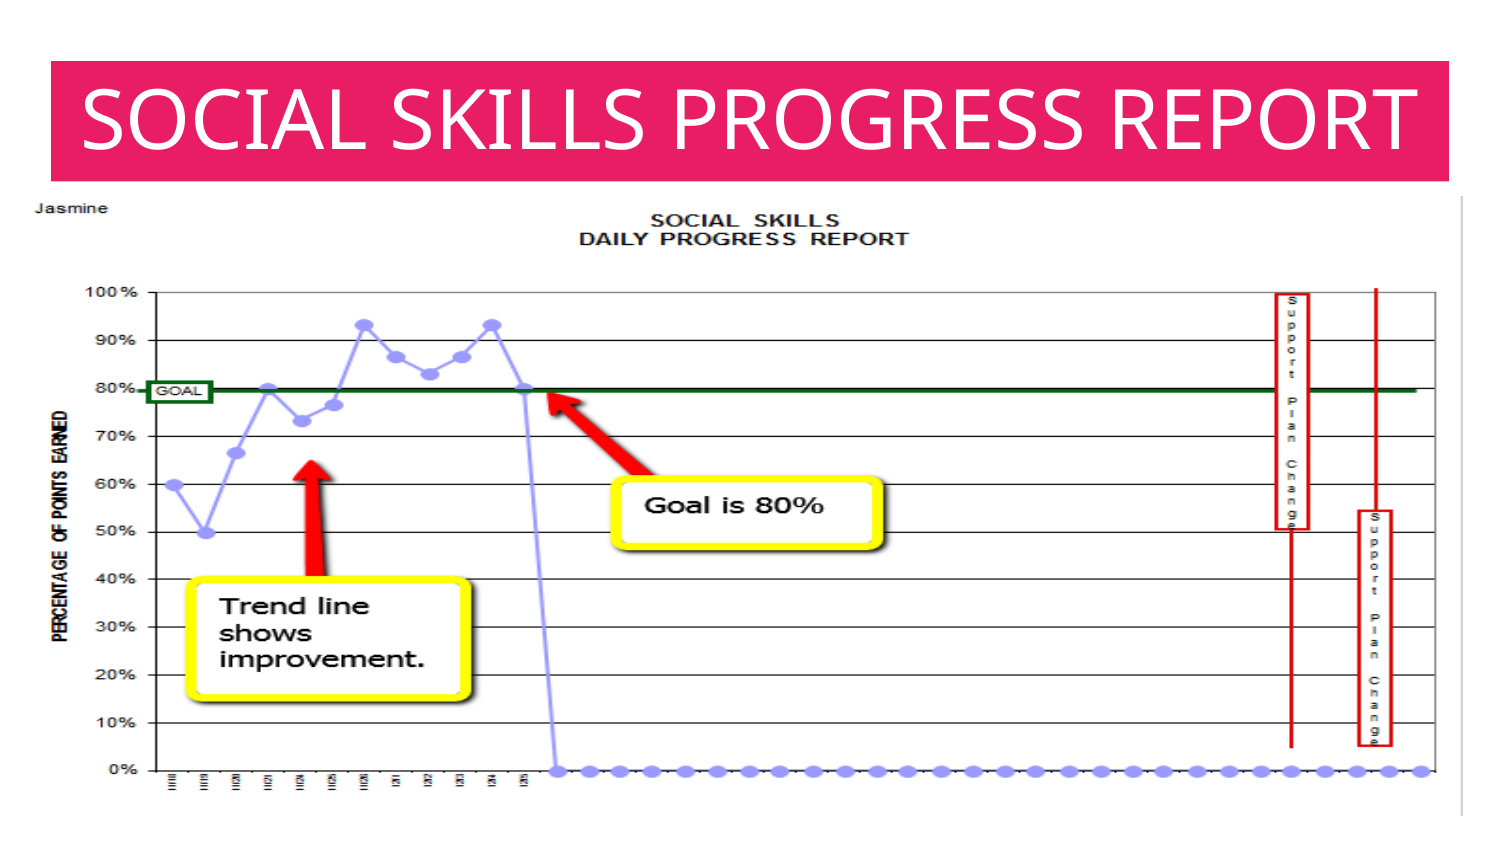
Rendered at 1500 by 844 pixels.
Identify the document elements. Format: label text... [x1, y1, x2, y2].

title SOCIAL SKILLS PROGRESS REPORT [51, 61, 1449, 182]
picture [24, 196, 1463, 816]
